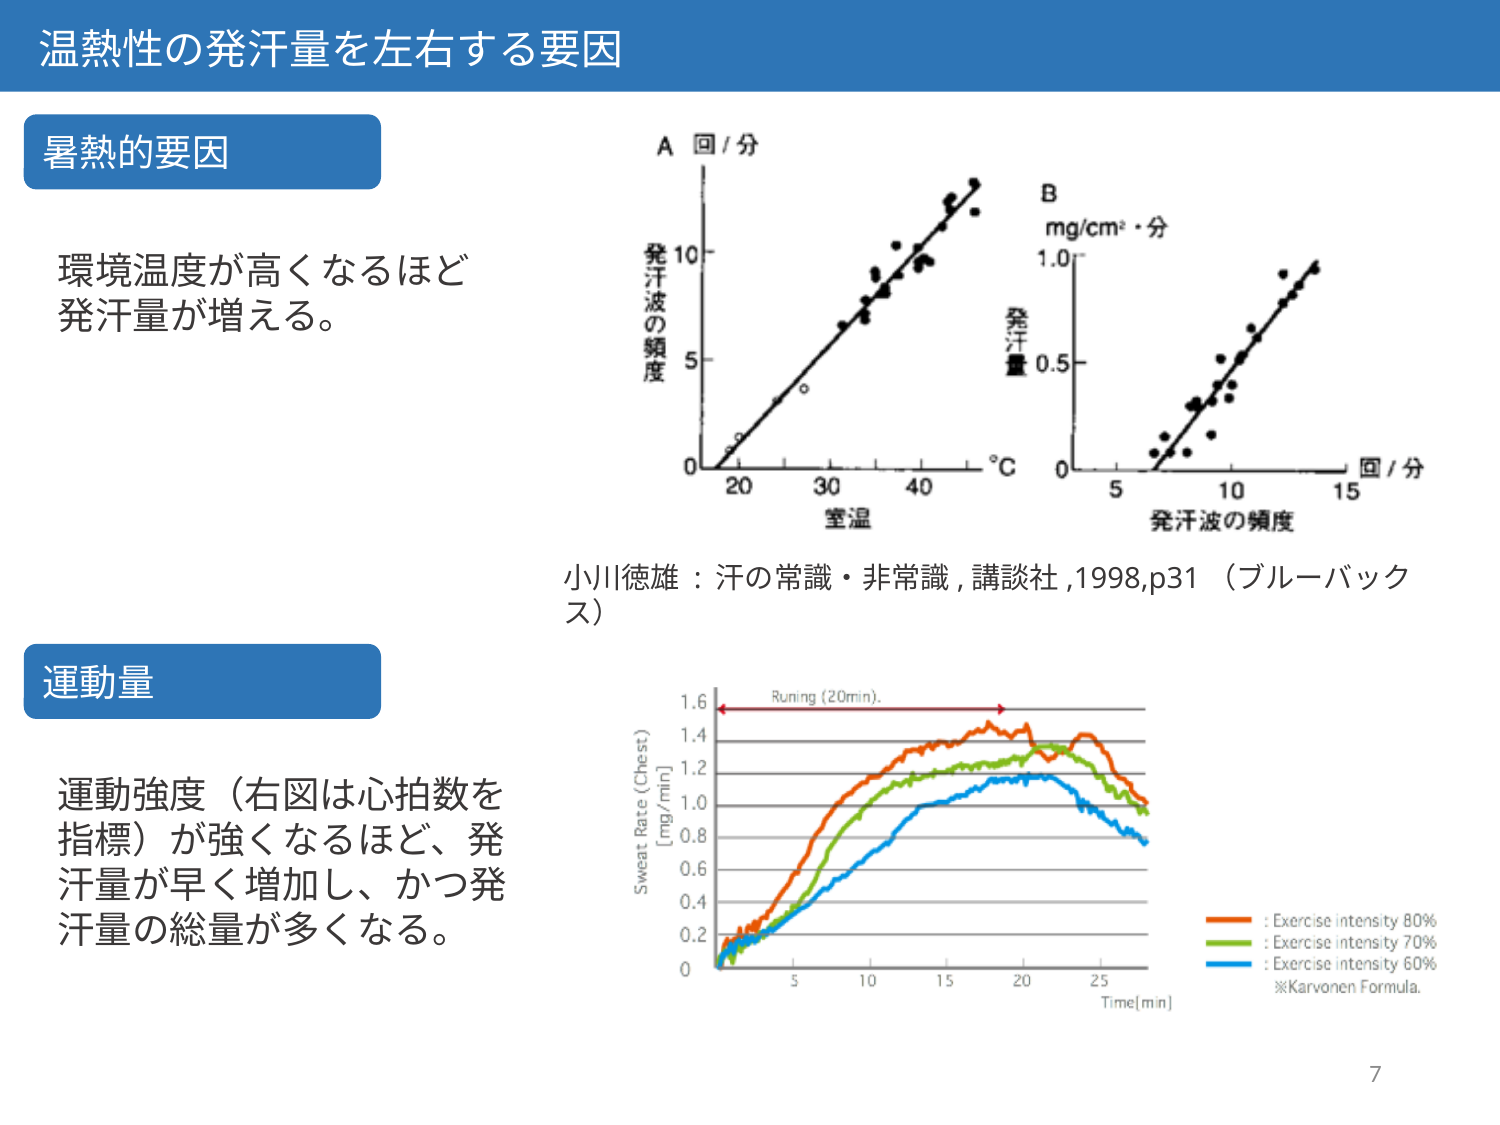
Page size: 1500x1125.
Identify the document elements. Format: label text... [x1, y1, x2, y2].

text_box 環境温度が高くなるほど発汗量が増える。 [42, 239, 509, 344]
text_box [0, 0, 1500, 93]
picture [618, 663, 1450, 1014]
slide_number 7 [1059, 1042, 1397, 1103]
picture [591, 129, 1432, 536]
text_box 暑熱的要因 [22, 113, 383, 191]
text_box 温熱性の発汗量を左右する要因 [23, 20, 1421, 69]
text_box 運動強度（右図は心拍数を指標）が強くなるほど、発汗量が早く増加し、かつ発汗量の総量が多くなる。 [42, 763, 549, 959]
text_box 小川徳雄 : 汗の常識・非常識,講談社,1998,p31（ブルーバックス） [548, 551, 1475, 637]
text_box 運動量 [22, 642, 383, 720]
